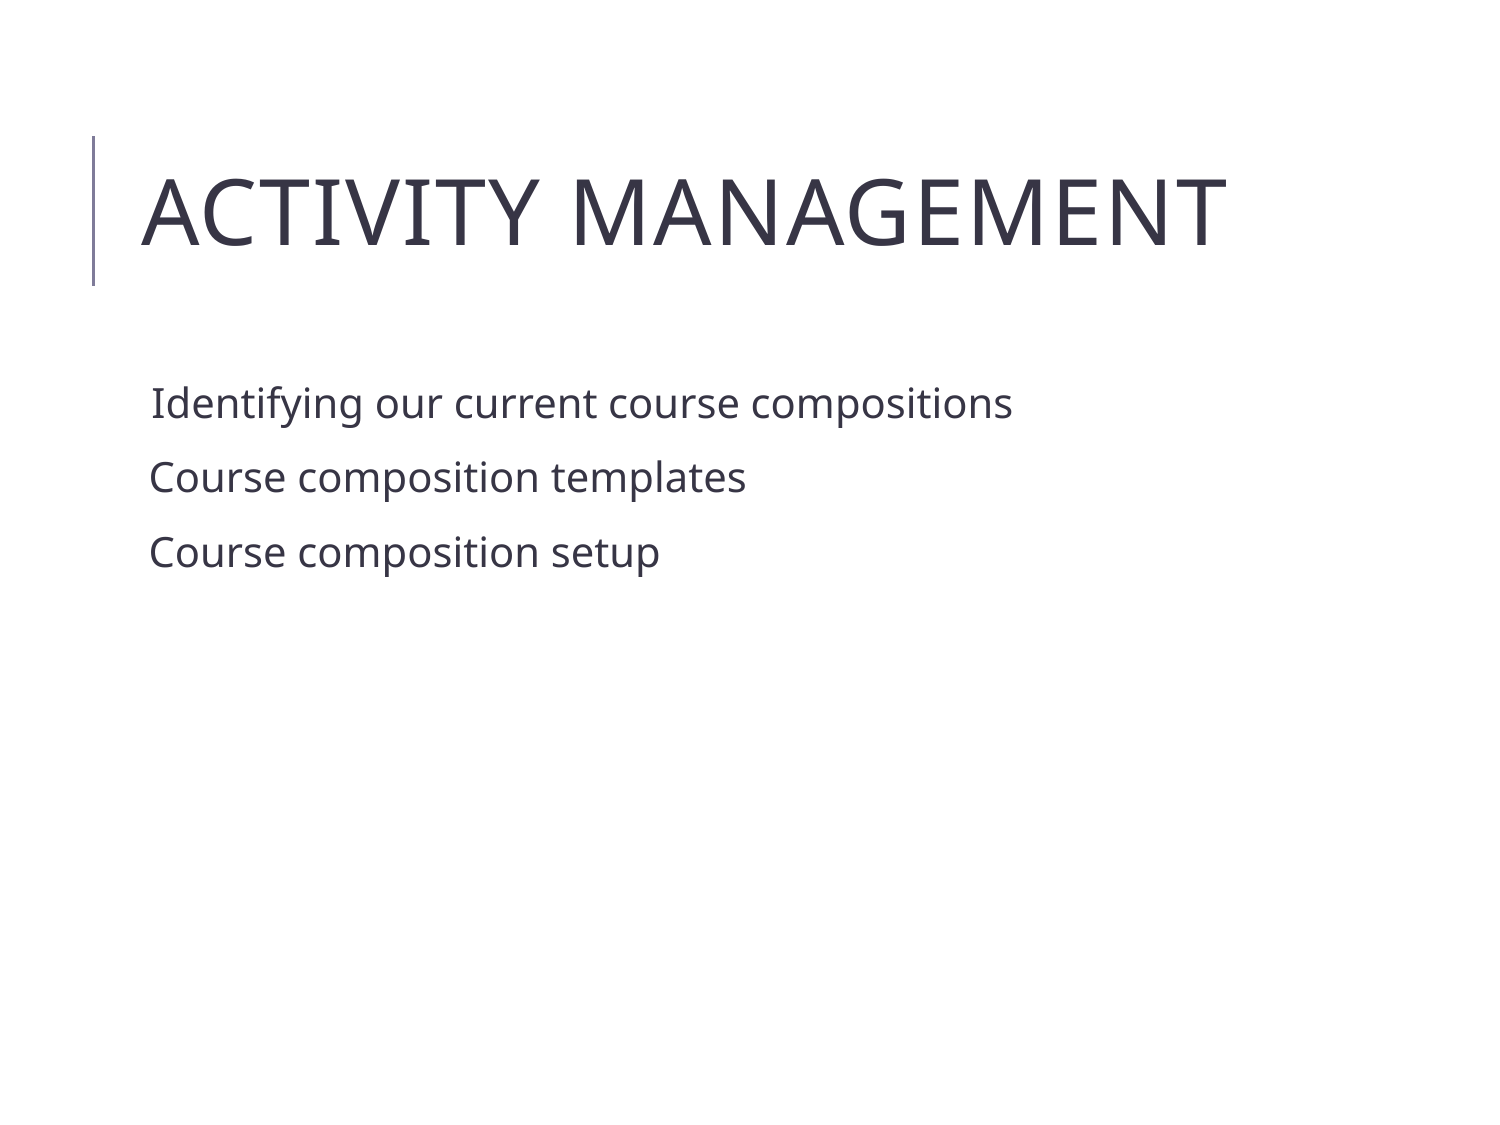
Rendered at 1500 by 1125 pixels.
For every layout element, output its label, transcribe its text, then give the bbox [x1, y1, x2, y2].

title Activity management [126, 96, 1322, 342]
list Identifying our current course compositions Course composition templates Course composition setup [126, 375, 1322, 1035]
